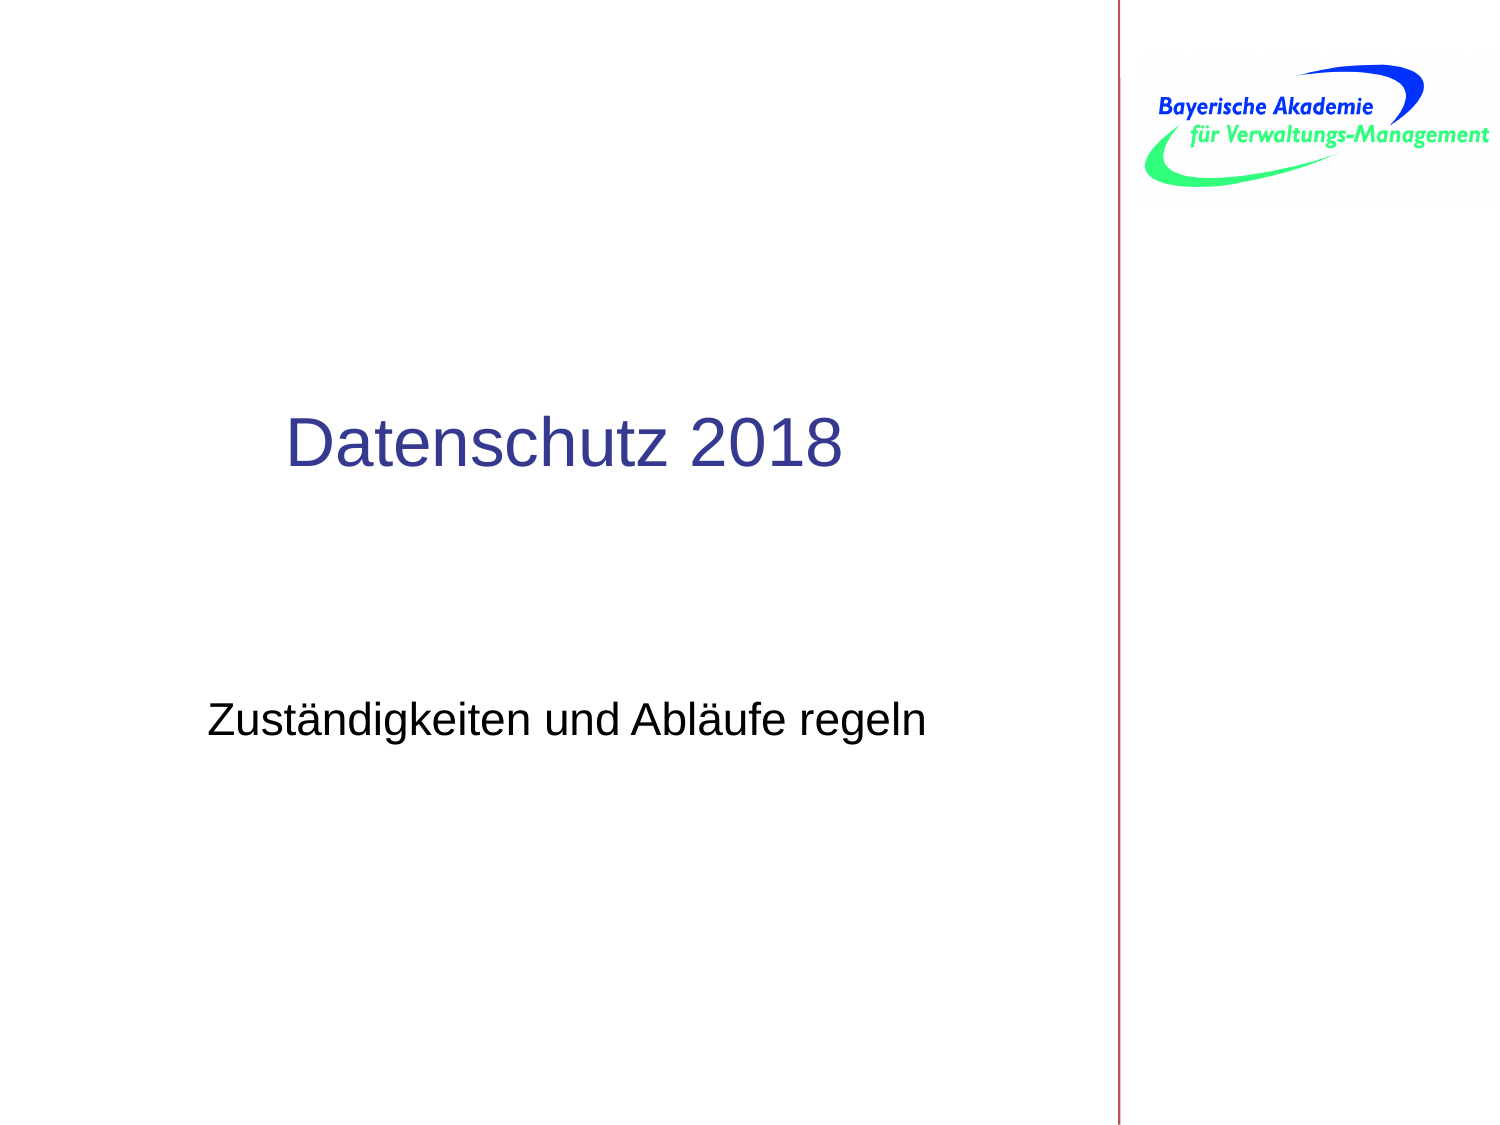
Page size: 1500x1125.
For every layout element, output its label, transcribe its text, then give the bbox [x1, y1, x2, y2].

title Datenschutz 2018 [32, 389, 1097, 563]
picture [1138, 54, 1500, 202]
subtitle Zuständigkeiten und Abläufe regeln [34, 617, 1100, 880]
